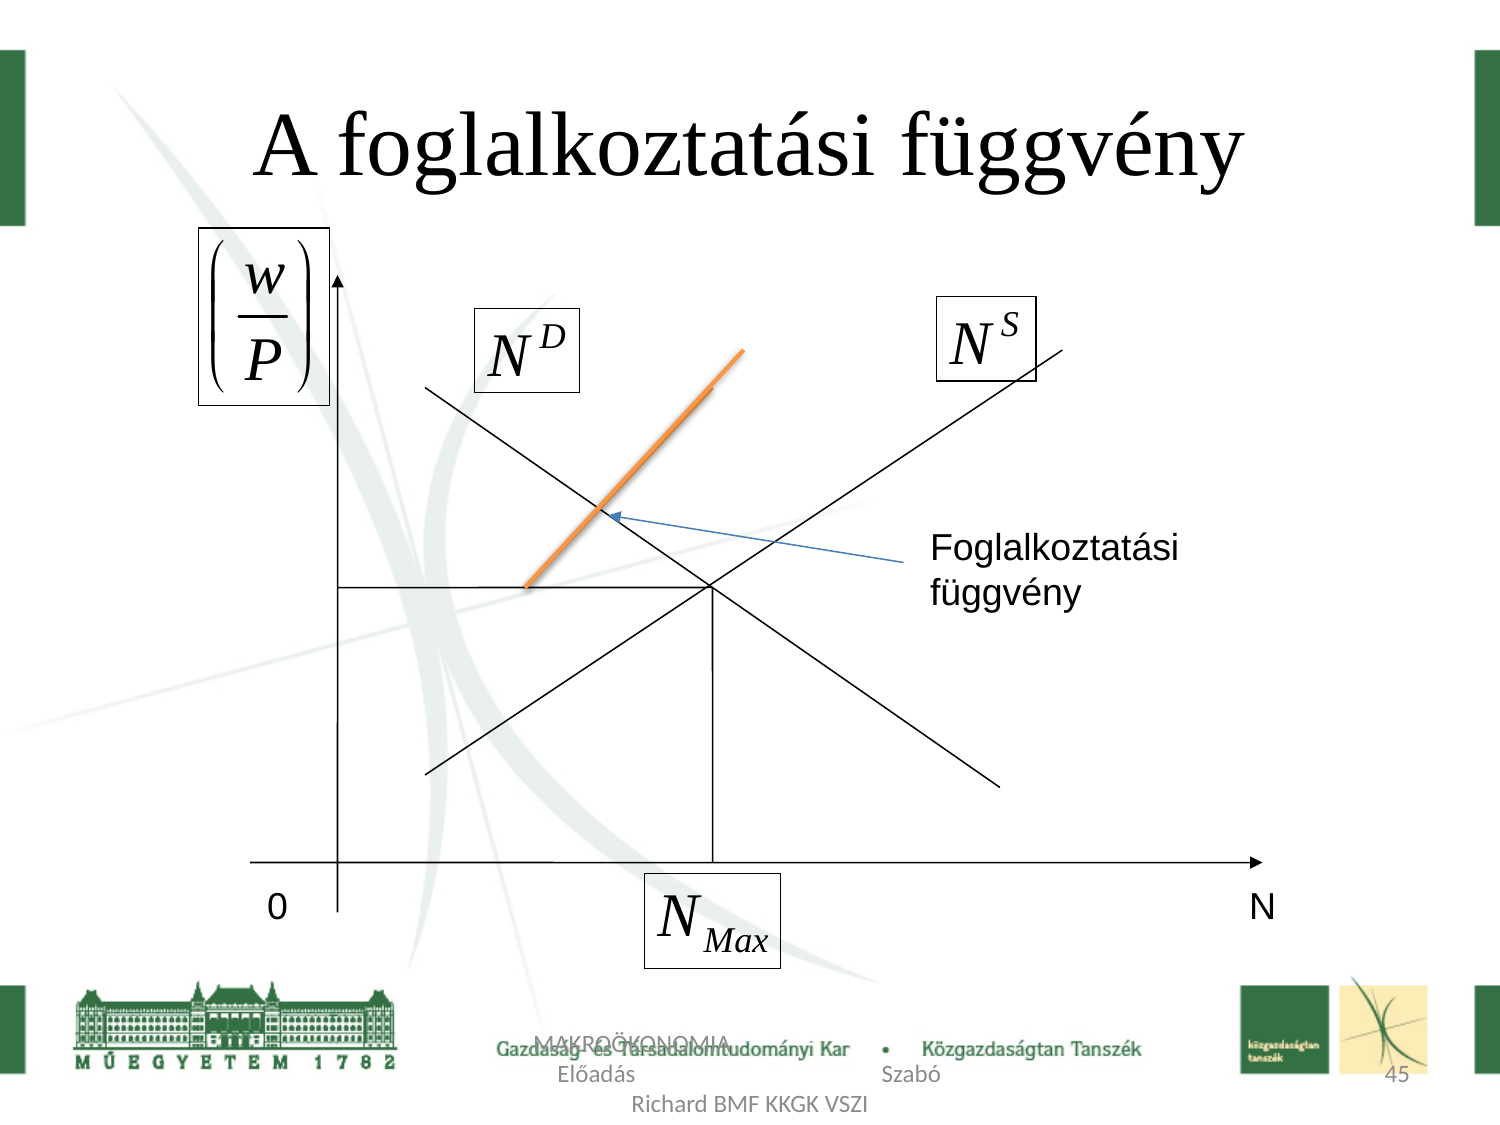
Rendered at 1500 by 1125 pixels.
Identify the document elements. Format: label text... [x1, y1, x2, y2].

text_box Foglalkoztatási függvény [915, 515, 1317, 621]
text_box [936, 297, 1036, 381]
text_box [608, 515, 904, 563]
slide_number 45 [1074, 1042, 1425, 1103]
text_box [475, 308, 580, 385]
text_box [644, 874, 780, 968]
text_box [424, 587, 713, 776]
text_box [198, 228, 329, 405]
text_box [713, 856, 1263, 869]
footer MAKROÖKONOMIA Előadás Szabó Richard BMF KKGK VSZI [512, 1042, 988, 1103]
text_box 0 [252, 874, 303, 935]
picture [0, 0, 1500, 1125]
title A foglalkoztatási függvény [74, 44, 1426, 233]
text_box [424, 387, 713, 587]
text_box [333, 274, 344, 587]
text_box N [1234, 874, 1294, 935]
